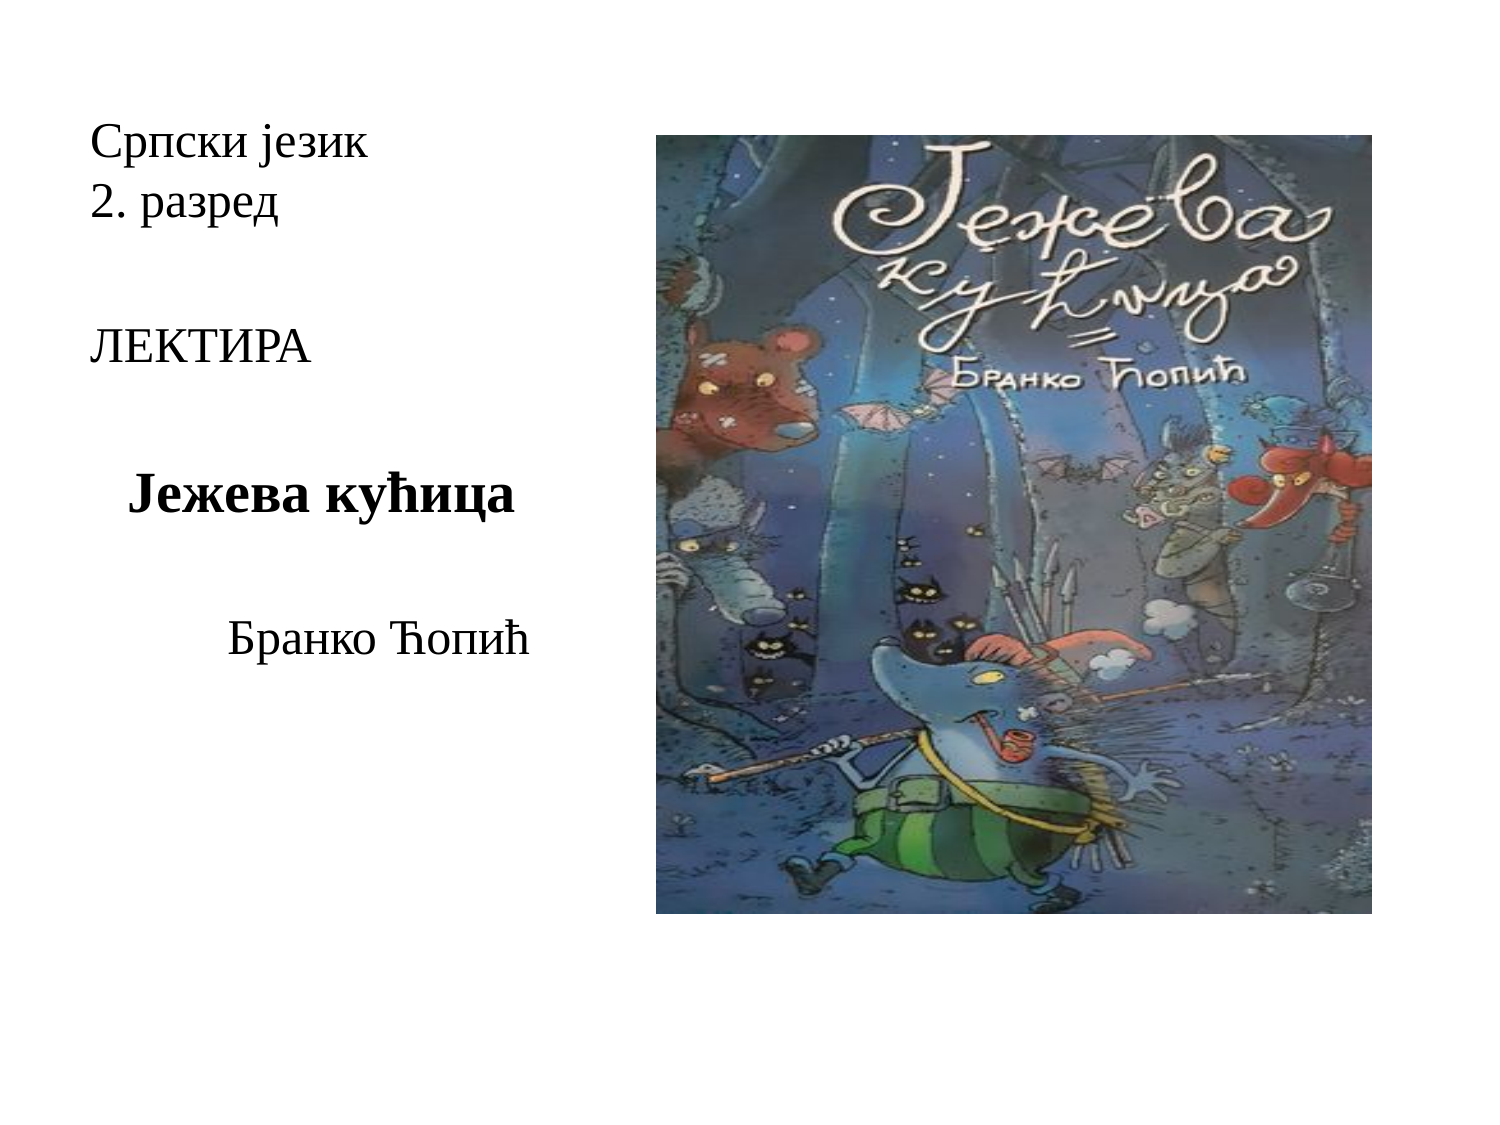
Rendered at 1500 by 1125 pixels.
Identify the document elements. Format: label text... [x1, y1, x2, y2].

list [655, 135, 1372, 915]
title Српски језик 2. разред [75, 44, 569, 235]
list ЛЕКТИРА Јежева кућица Бранко Ћопић [75, 235, 569, 1005]
